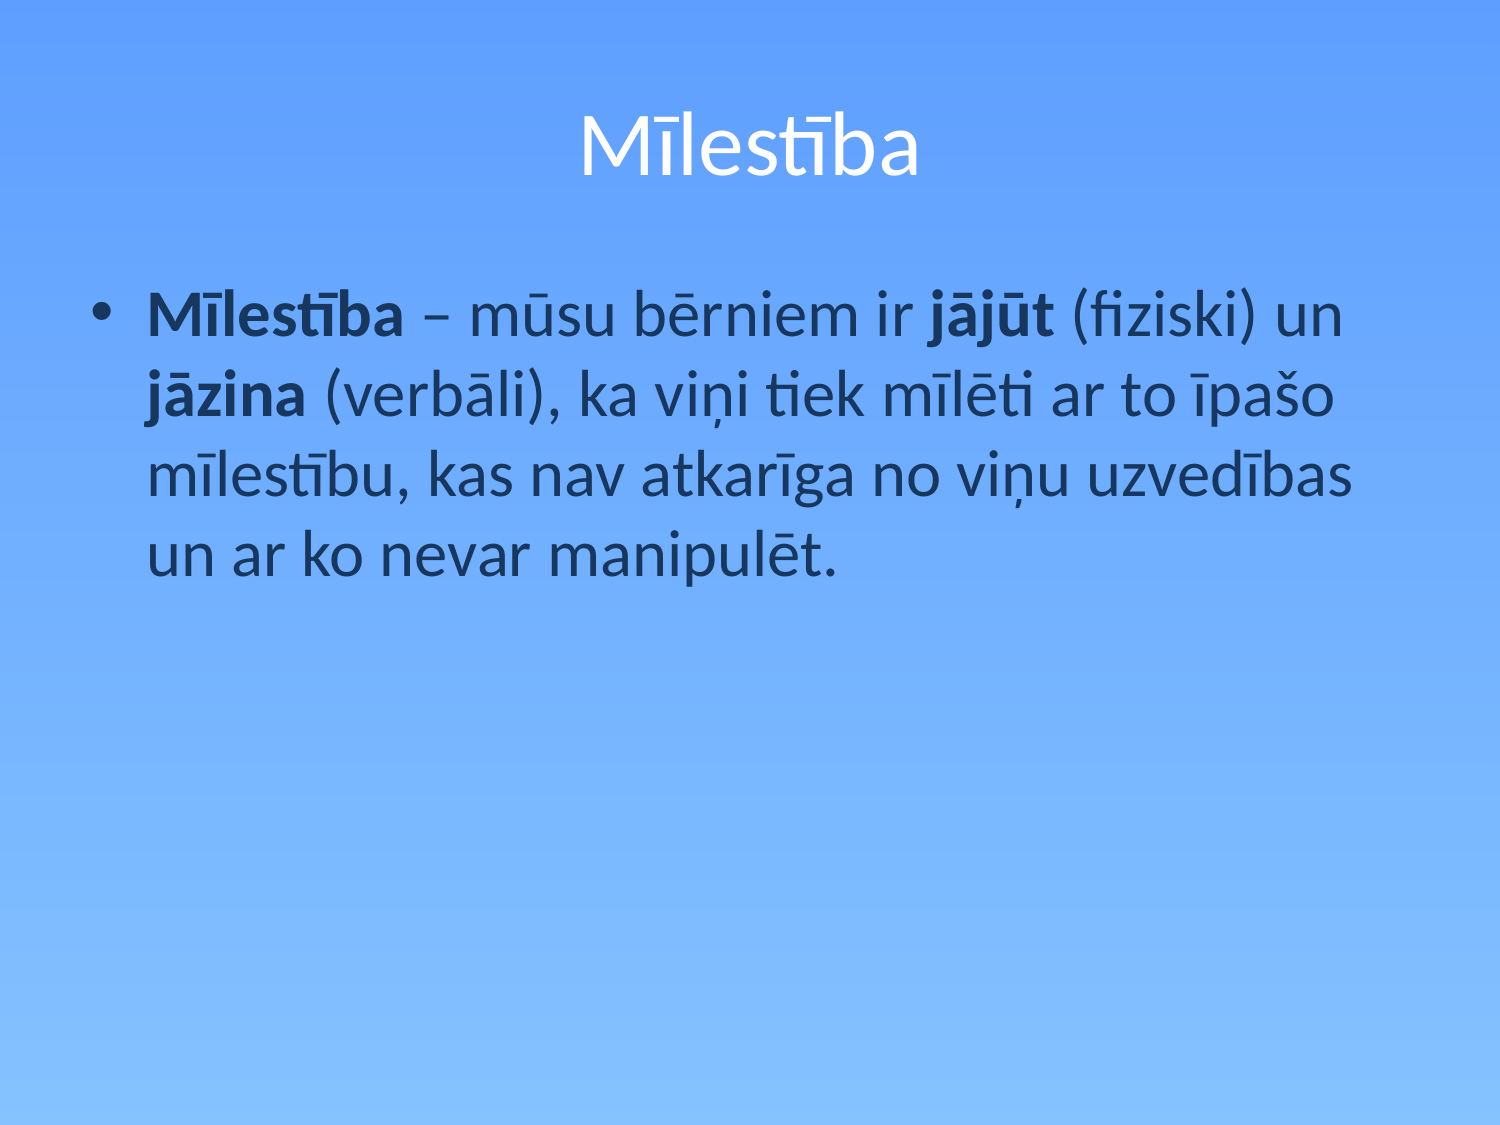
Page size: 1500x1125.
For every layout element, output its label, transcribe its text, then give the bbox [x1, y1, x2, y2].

title Mīlestība [75, 45, 1425, 233]
list Mīlestība – mūsu bērniem ir jājūt (fiziski) un jāzina (verbāli), ka viņi tiek mīlēti ar to īpašo mīlestību, kas nav atkarīga no viņu uzvedības un ar ko nevar manipulēt. [75, 262, 1425, 1005]
